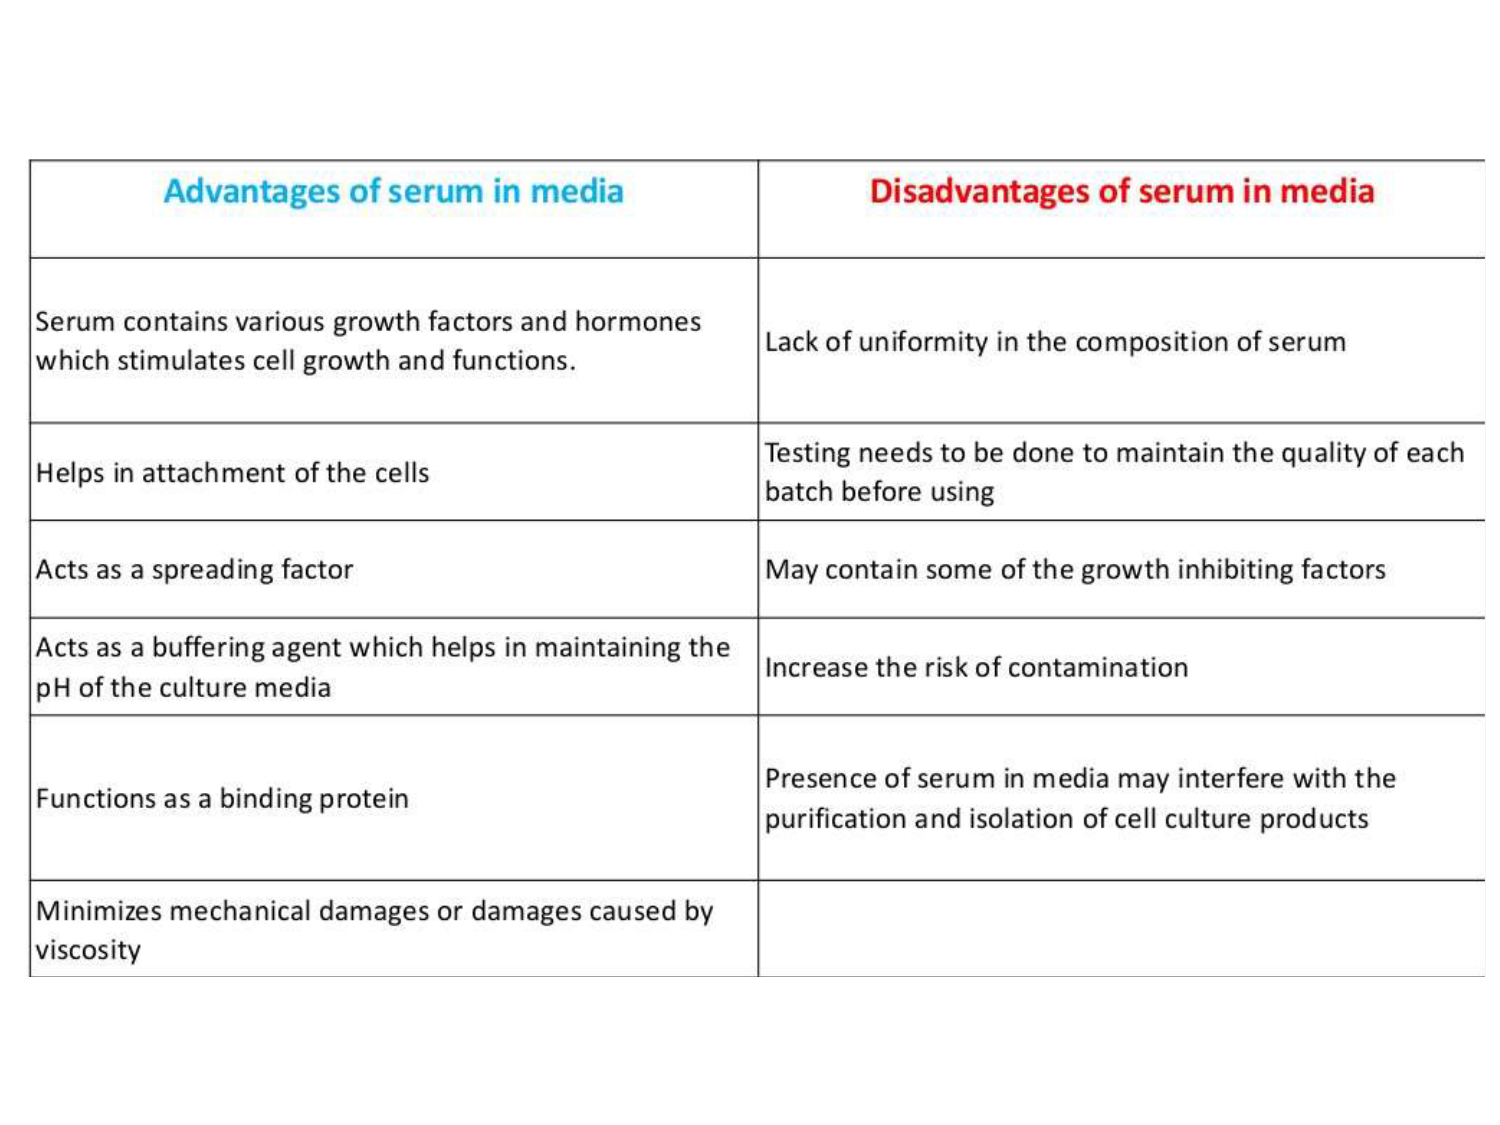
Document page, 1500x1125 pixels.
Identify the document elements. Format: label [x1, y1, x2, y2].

list [14, 148, 1486, 977]
